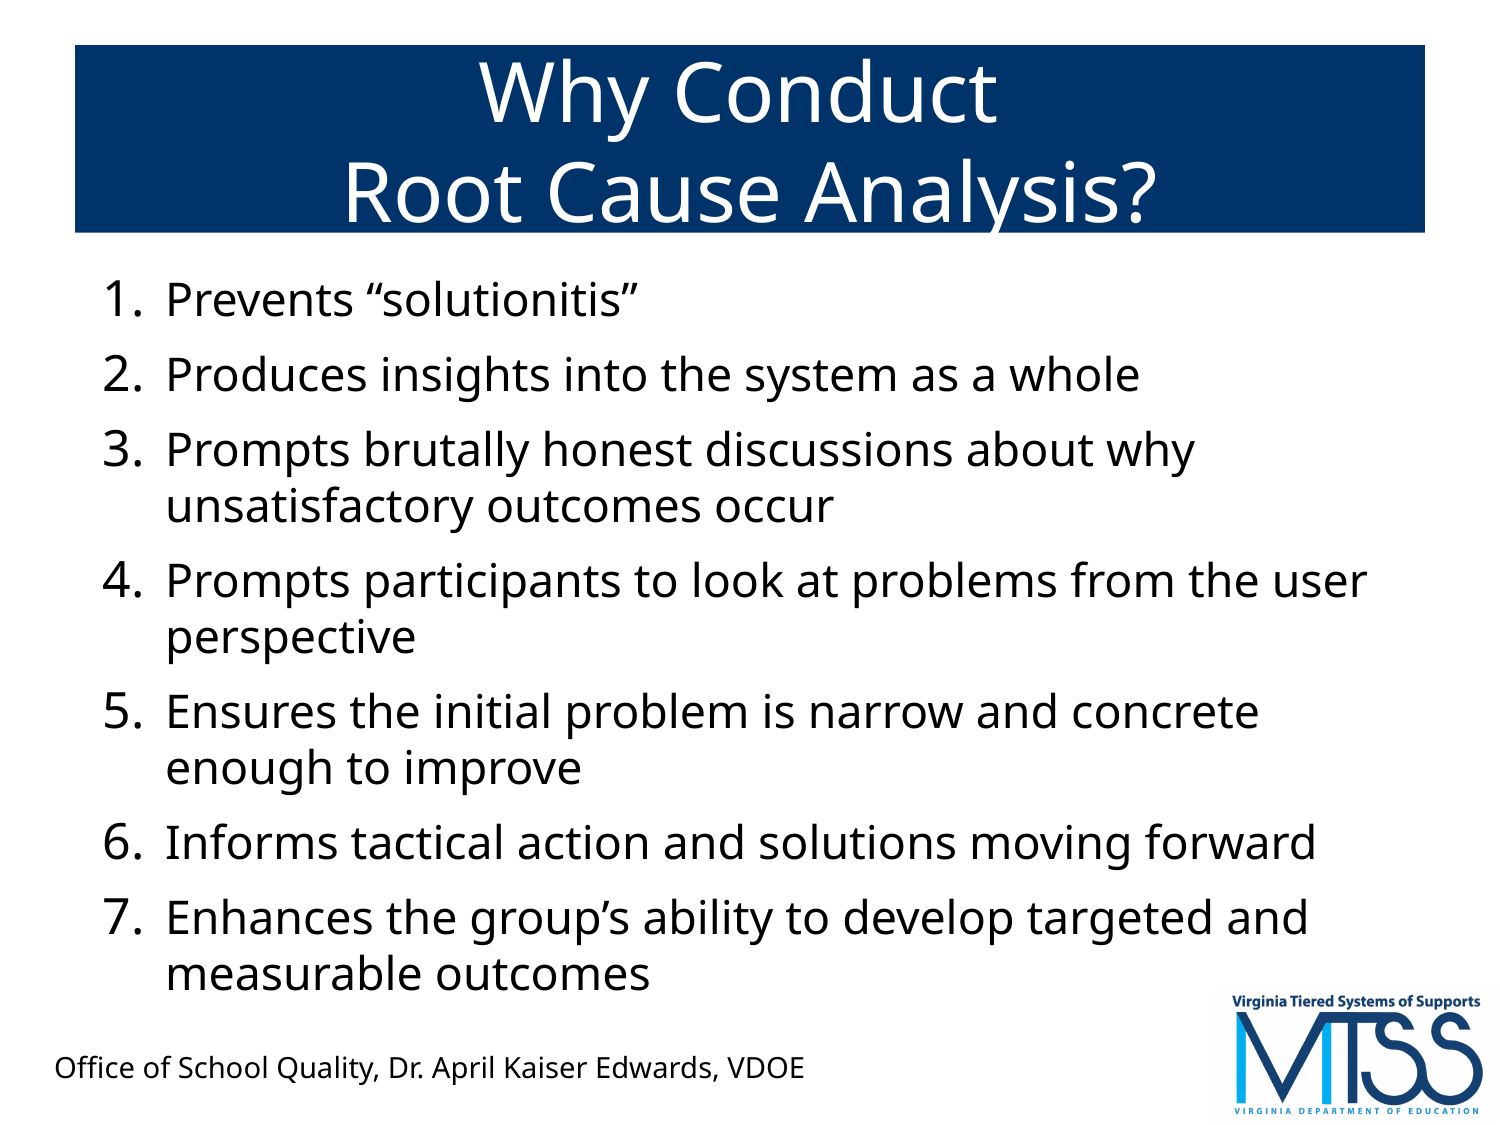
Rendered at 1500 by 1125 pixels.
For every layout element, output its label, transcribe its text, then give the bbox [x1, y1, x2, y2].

title Why Conduct Root Cause Analysis? [75, 45, 1425, 233]
text_box Office of School Quality, Dr. April Kaiser Edwards, VDOE [39, 1034, 1128, 1100]
picture [1212, 986, 1500, 1125]
list Prevents “solutionitis” Produces insights into the system as a whole Prompts brutally honest discussions about why unsatisfactory outcomes occur Prompts participants to look at problems from the user perspective Ensures the initial problem is narrow and concrete enough to improve Informs tactical action and solutions moving forward Enhances the group’s ability to develop targeted and measurable outcomes [75, 262, 1425, 1013]
